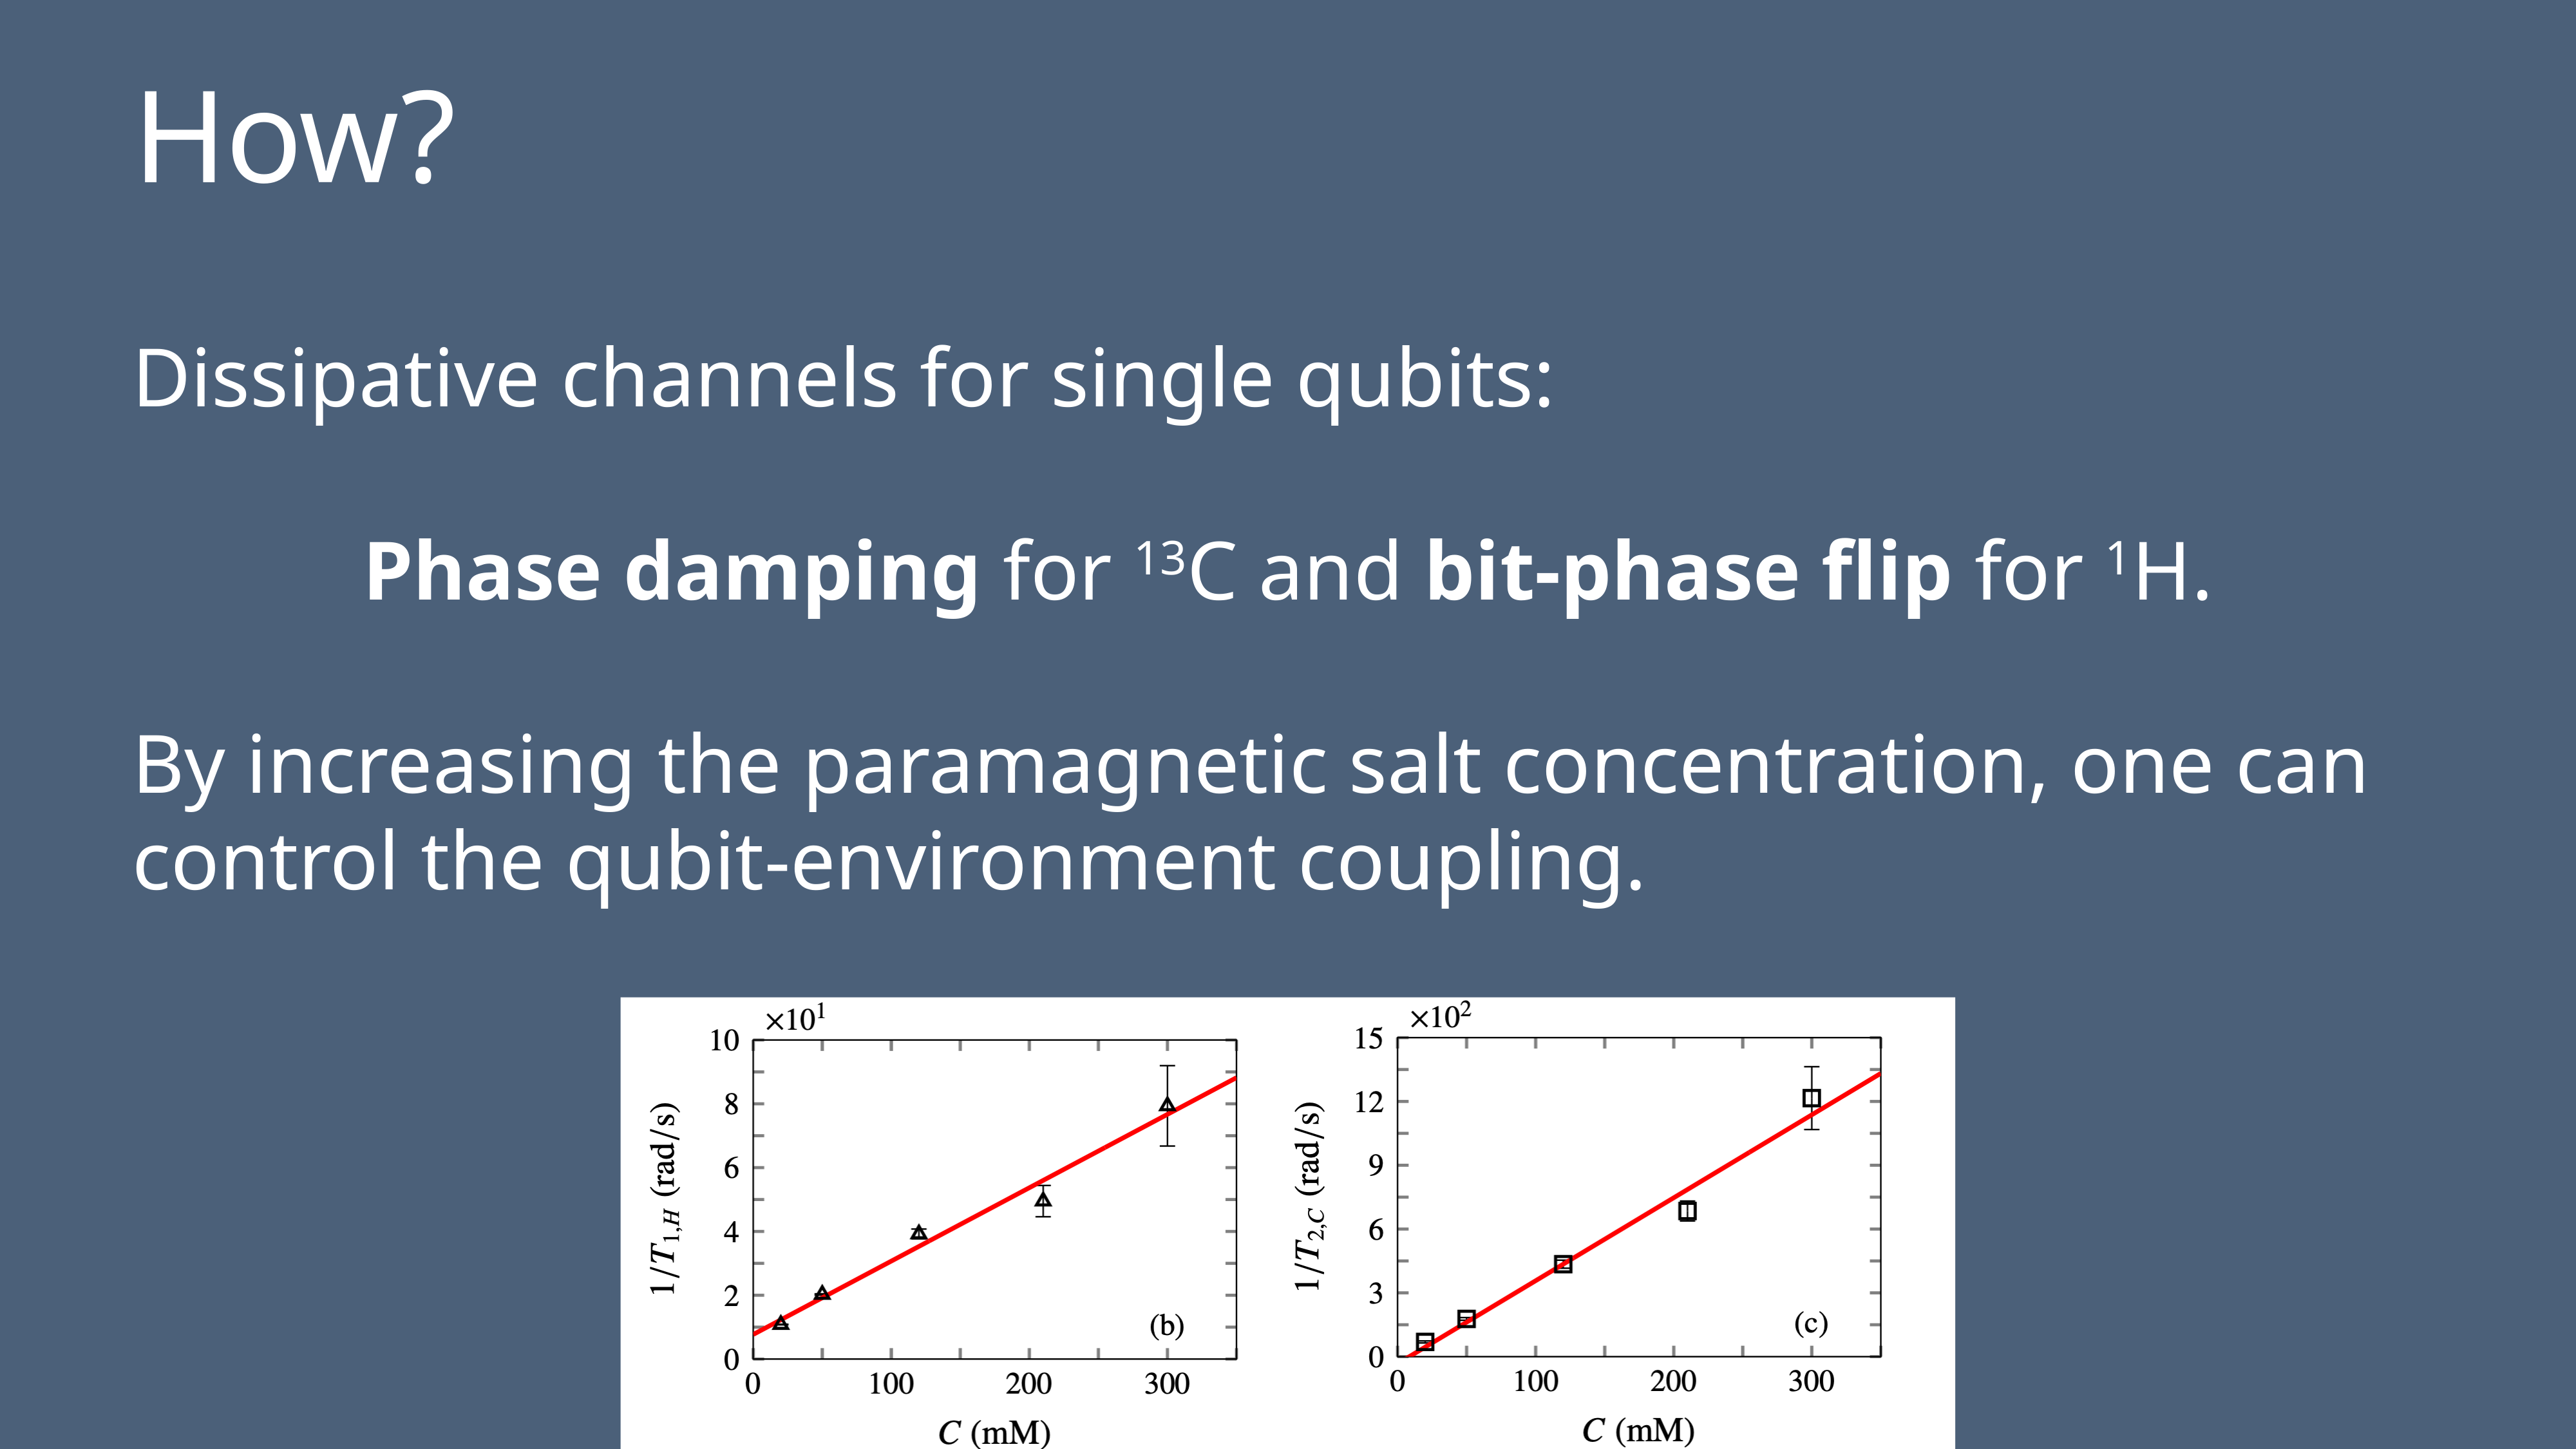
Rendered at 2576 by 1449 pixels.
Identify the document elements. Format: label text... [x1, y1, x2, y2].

list Dissipative channels for single qubits: Phase damping for 13C and bit-phase flip for 1H. By increasing the paramagnetic salt concentration, one can control the qubit-environment coupling. [127, 321, 2449, 1241]
title How? [127, 66, 2449, 246]
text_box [620, 996, 1956, 1449]
